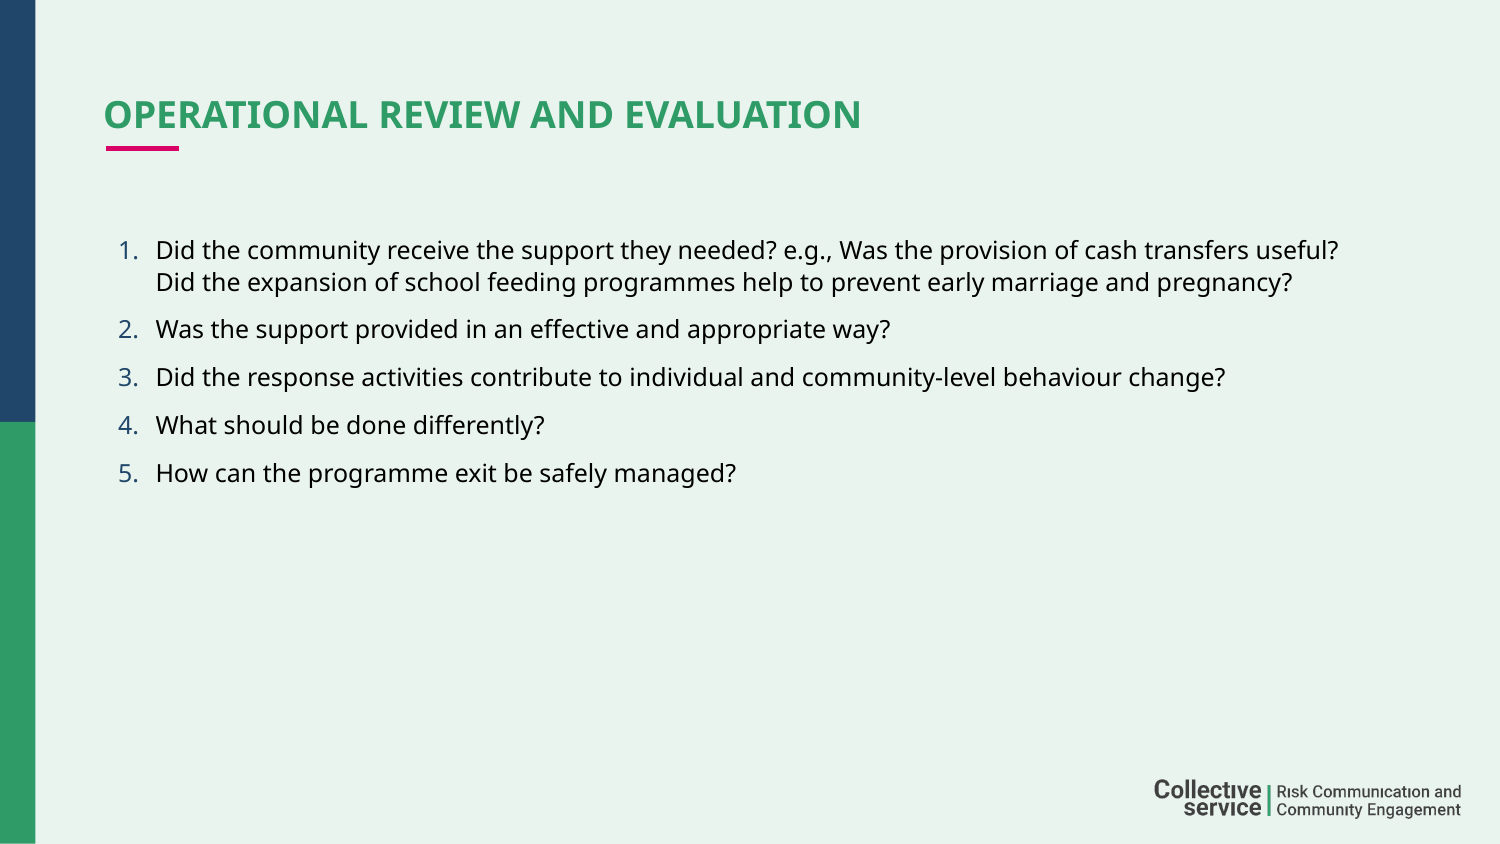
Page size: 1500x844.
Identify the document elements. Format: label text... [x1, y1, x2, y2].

picture [1139, 774, 1470, 826]
title Operational review and evaluation [103, 88, 1397, 145]
list Did the community receive the support they needed? e.g., Was the provision of cash transfers useful? Did the expansion of school feeding programmes help to prevent early marriage and pregnancy? Was the support provided in an effective and appropriate way? Did the response activities contribute to individual and community-level behaviour change? What should be done differently? How can the programme exit be safely managed? [103, 224, 1397, 760]
